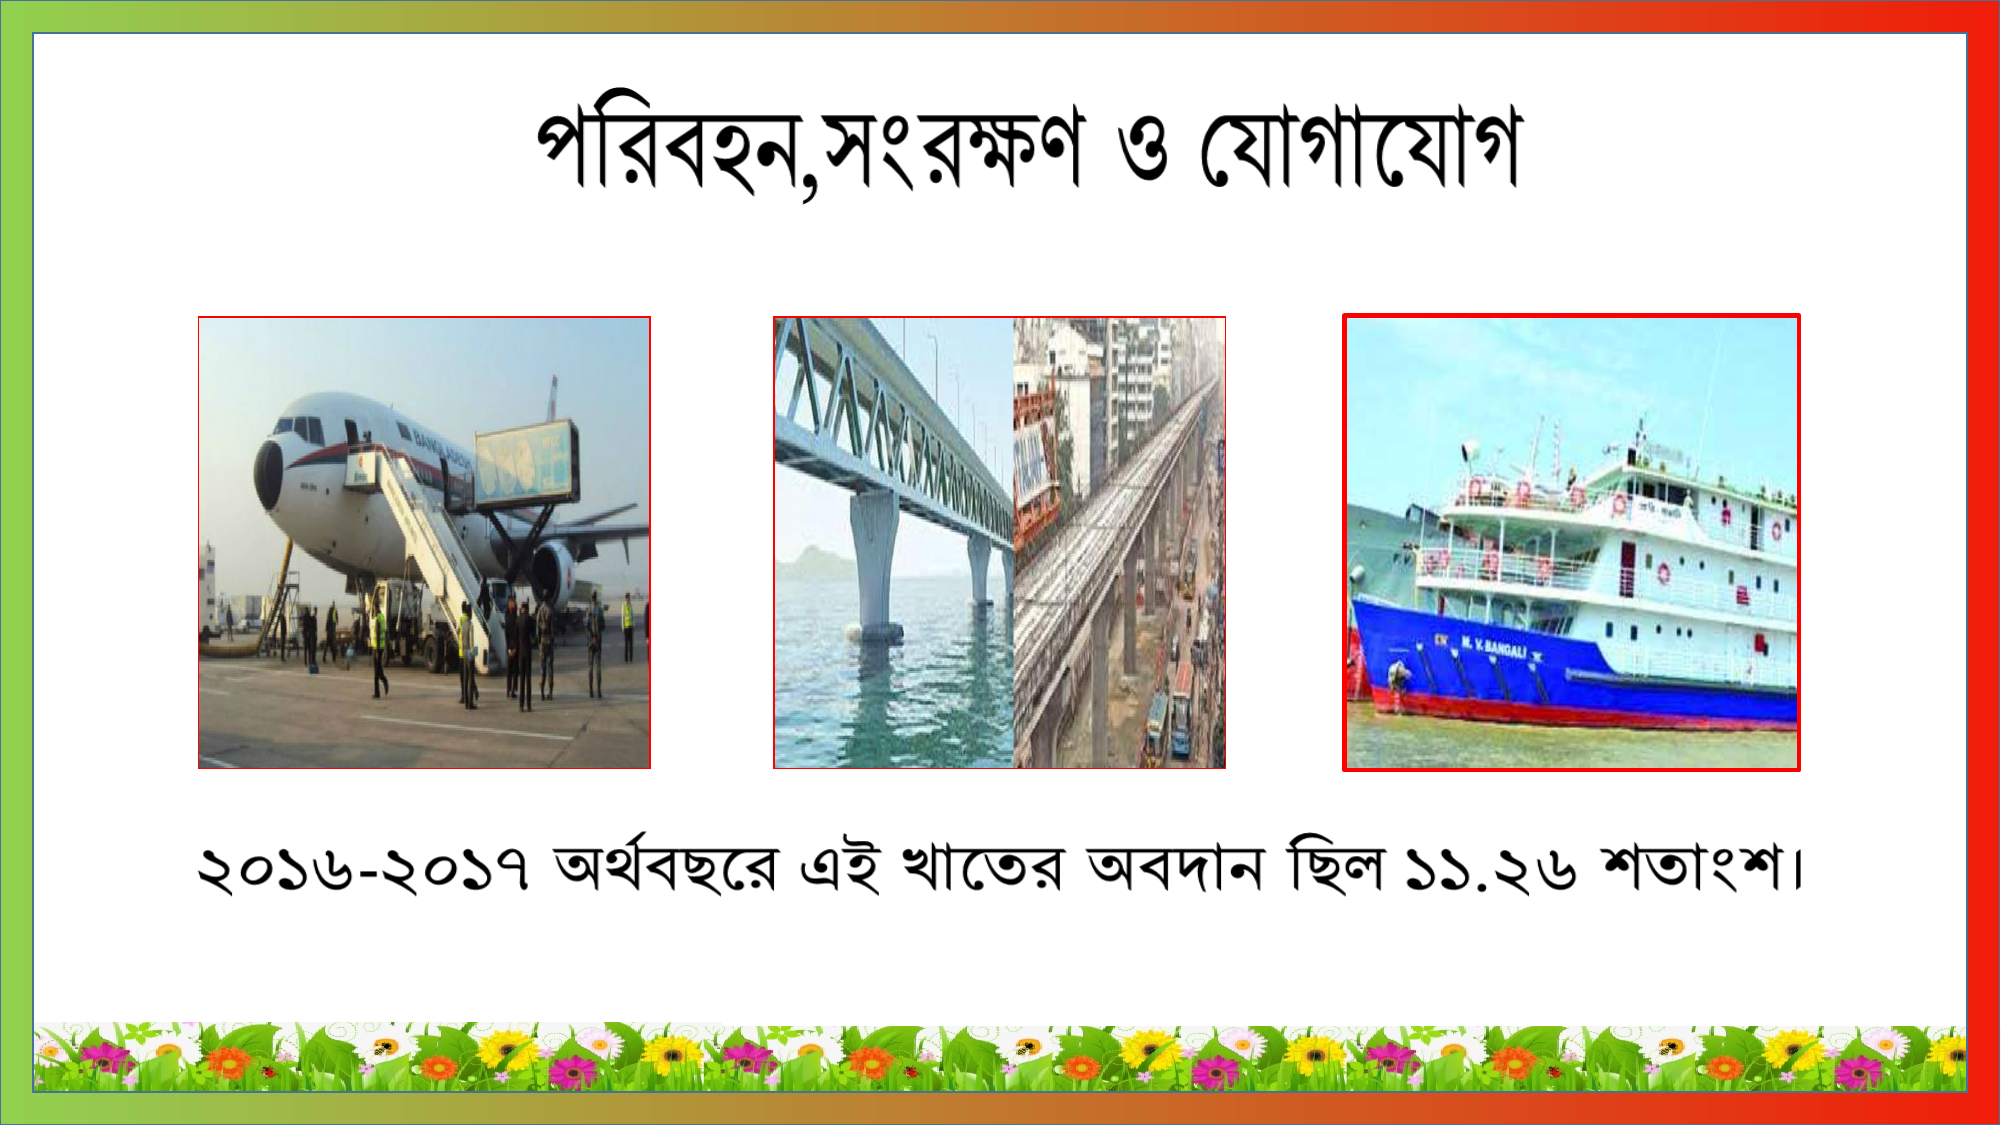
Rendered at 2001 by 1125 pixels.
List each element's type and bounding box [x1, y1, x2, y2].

picture [146, 802, 1858, 961]
picture [1346, 317, 1797, 768]
picture [774, 317, 1225, 768]
text_box [0, 0, 2000, 1125]
picture [537, 87, 1573, 205]
picture [199, 317, 650, 768]
